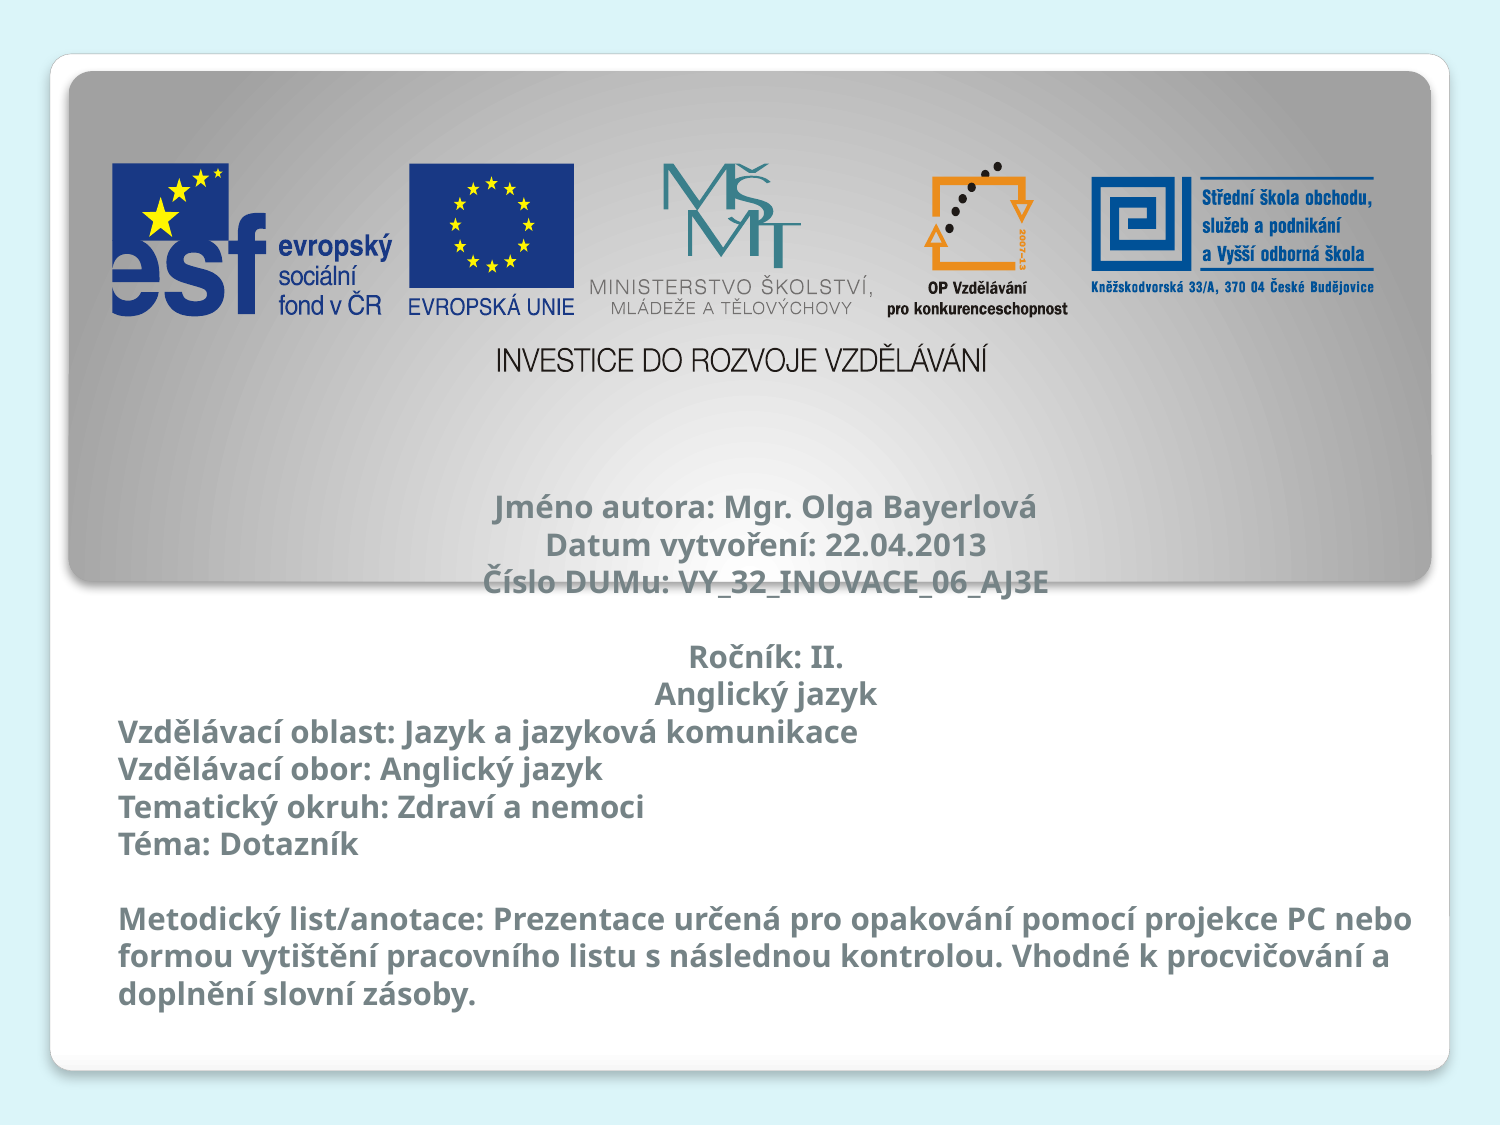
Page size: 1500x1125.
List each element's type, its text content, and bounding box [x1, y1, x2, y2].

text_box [105, 152, 1381, 394]
subtitle Jméno autora: Mgr. Olga Bayerlová Datum vytvoření: 22.04.2013 Číslo DUMu: VY_32_INOVACE_06_AJ3E Ročník: II. Anglický jazyk Vzdělávací oblast: Jazyk a jazyková komunikace Vzdělávací obor: Anglický jazyk Tematický okruh: Zdraví a nemoci Téma: Dotazník Metodický list/anotace: Prezentace určená pro opakování pomocí projekce PC nebo formou vytištění pracovního listu s následnou kontrolou. Vhodné k procvičování a doplnění slovní zásoby. [82, 375, 1430, 1055]
